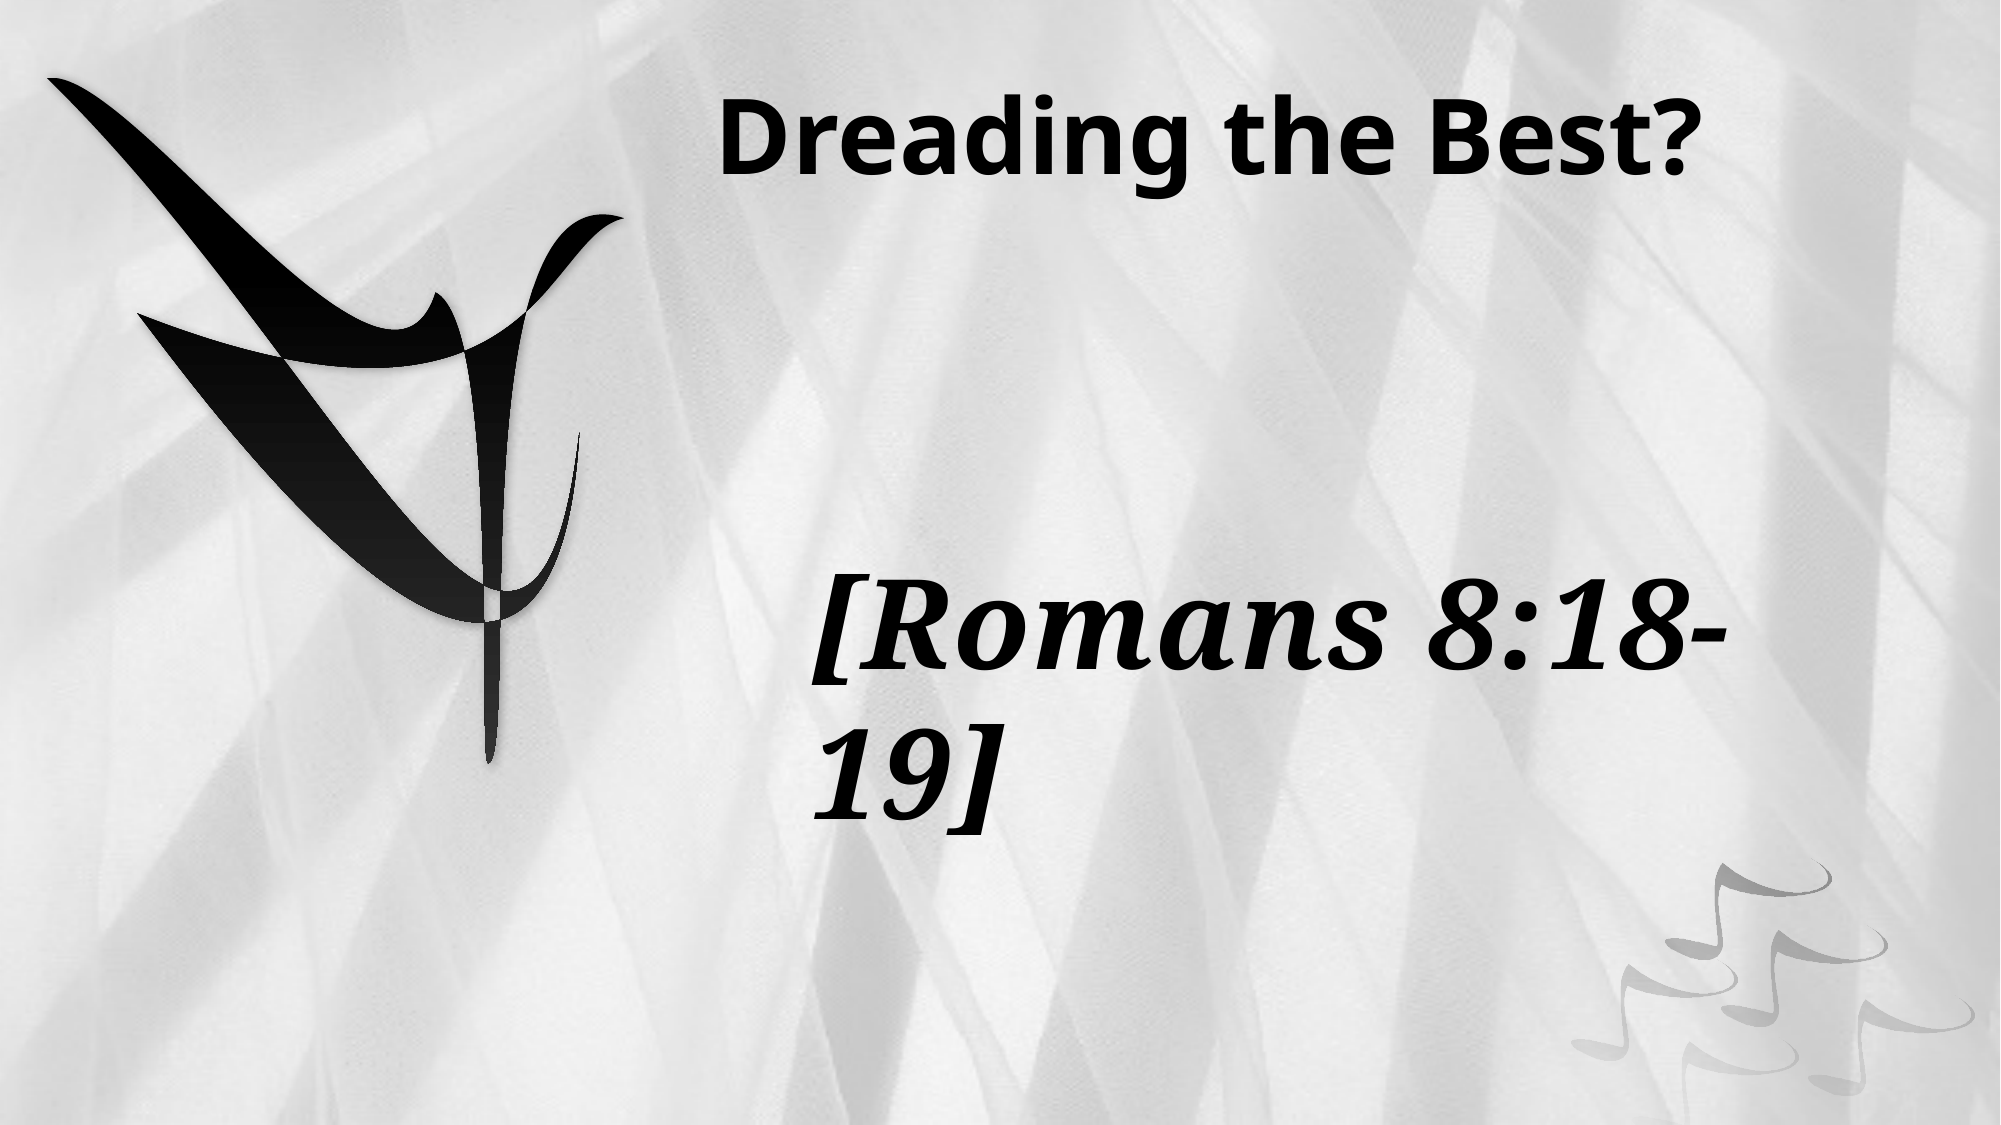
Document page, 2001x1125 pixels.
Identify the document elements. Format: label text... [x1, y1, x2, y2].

title Dreading the Best? [699, 62, 1888, 375]
subtitle [Romans 8:18-19] [794, 537, 1863, 788]
